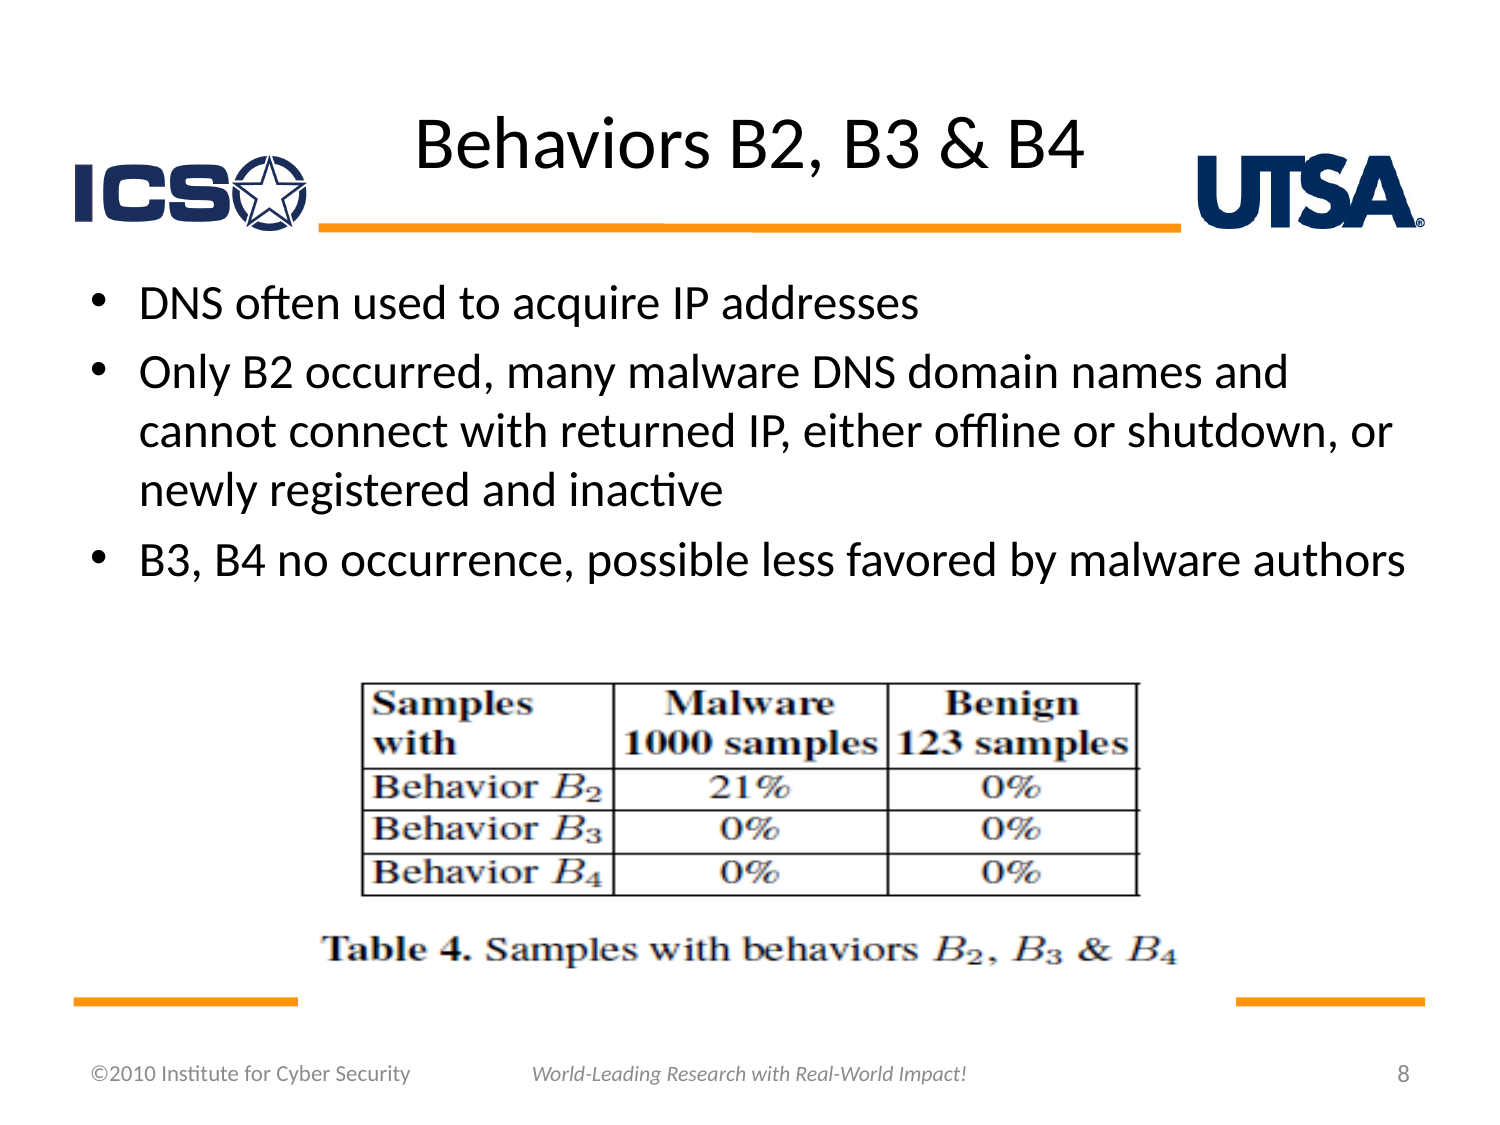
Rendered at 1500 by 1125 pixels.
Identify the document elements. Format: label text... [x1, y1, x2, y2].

picture [297, 651, 1237, 1017]
list DNS often used to acquire IP addresses Only B2 occurred, many malware DNS domain names and cannot connect with returned IP, either offline or shutdown, or newly registered and inactive B3, B4 no occurrence, possible less favored by malware authors [75, 262, 1425, 652]
title Behaviors B2, B3 & B4 [75, 45, 1425, 233]
slide_number ©2010 Institute for Cyber Security [75, 1042, 478, 1103]
slide_number 8 [1074, 1042, 1425, 1103]
footer World-Leading Research with Real-World Impact! [512, 1042, 988, 1103]
